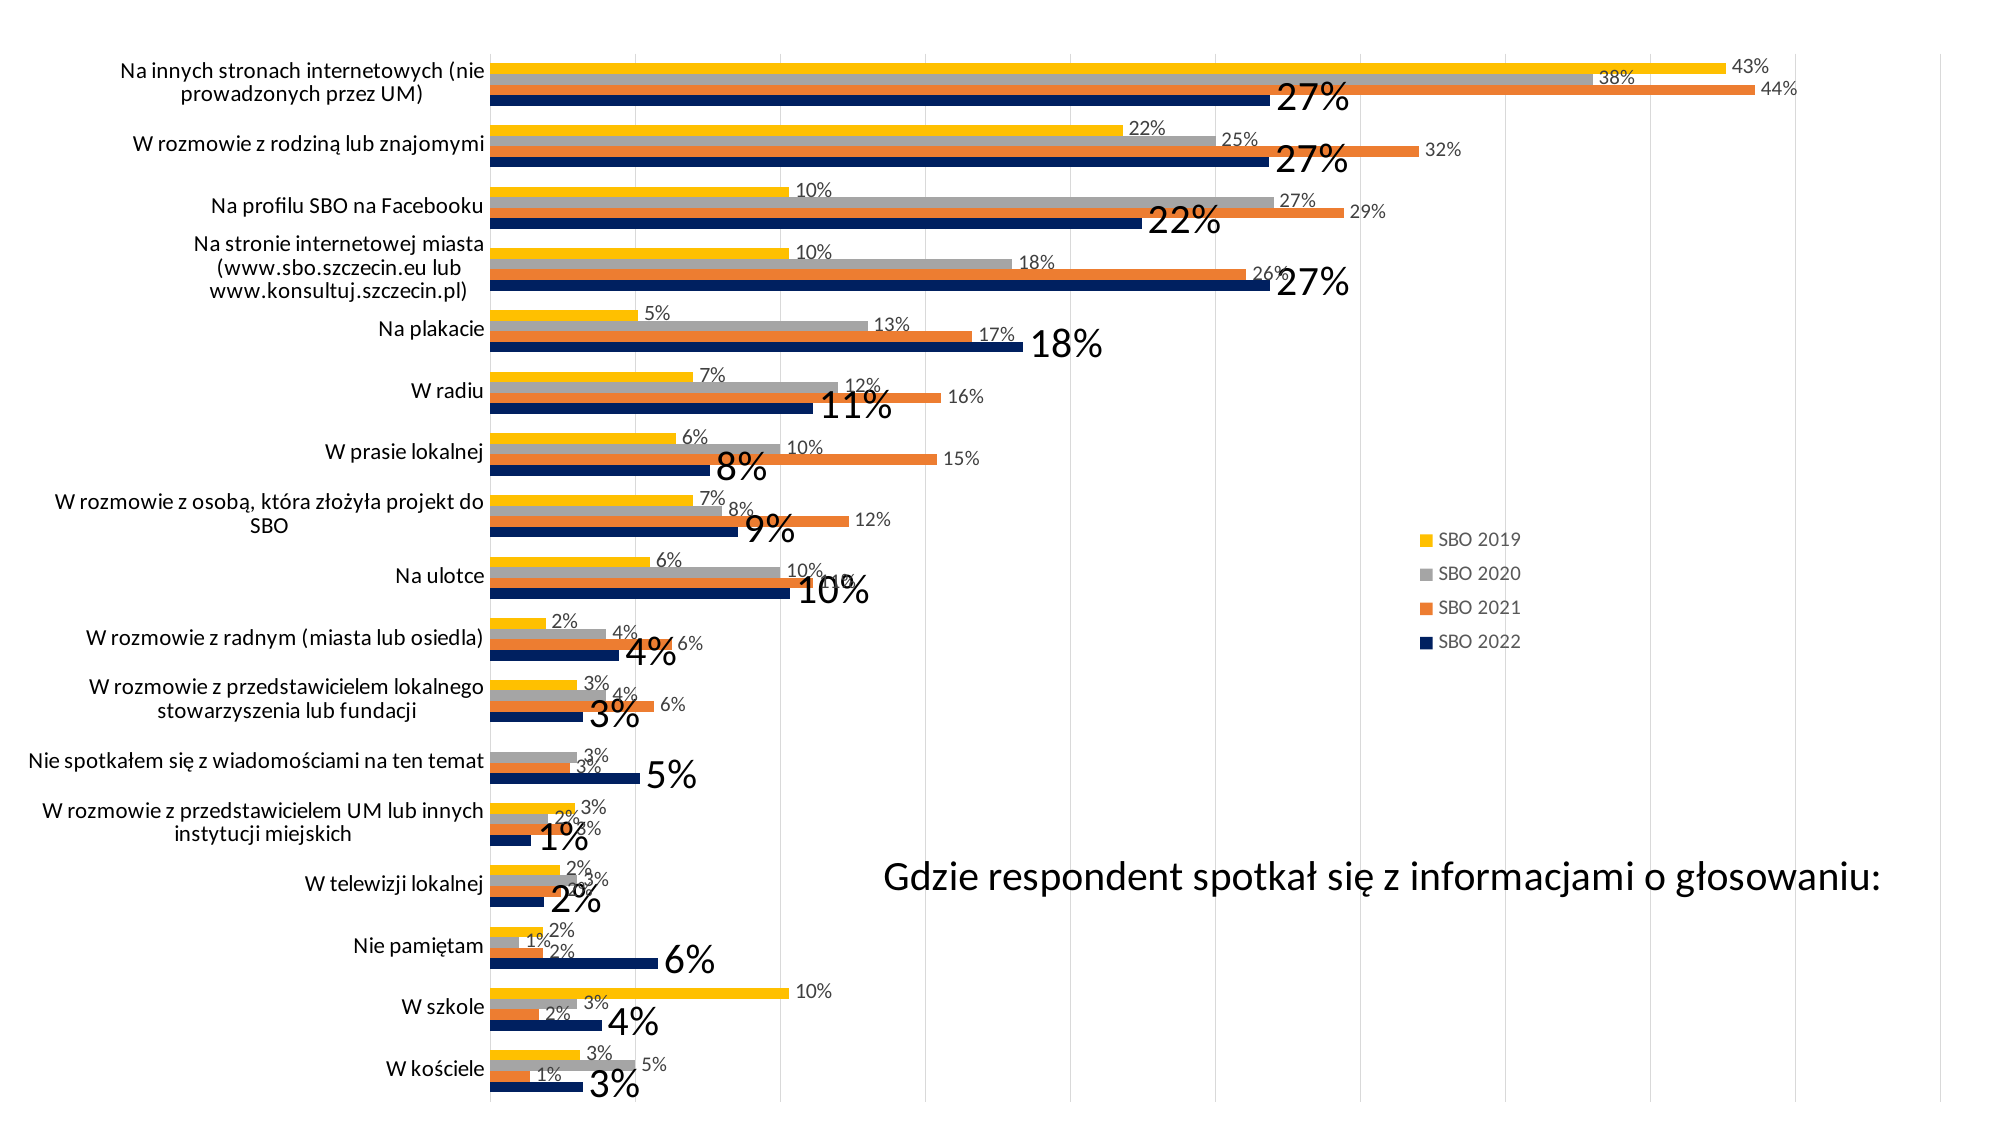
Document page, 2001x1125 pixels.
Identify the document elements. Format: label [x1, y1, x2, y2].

chart [0, 25, 1983, 1125]
